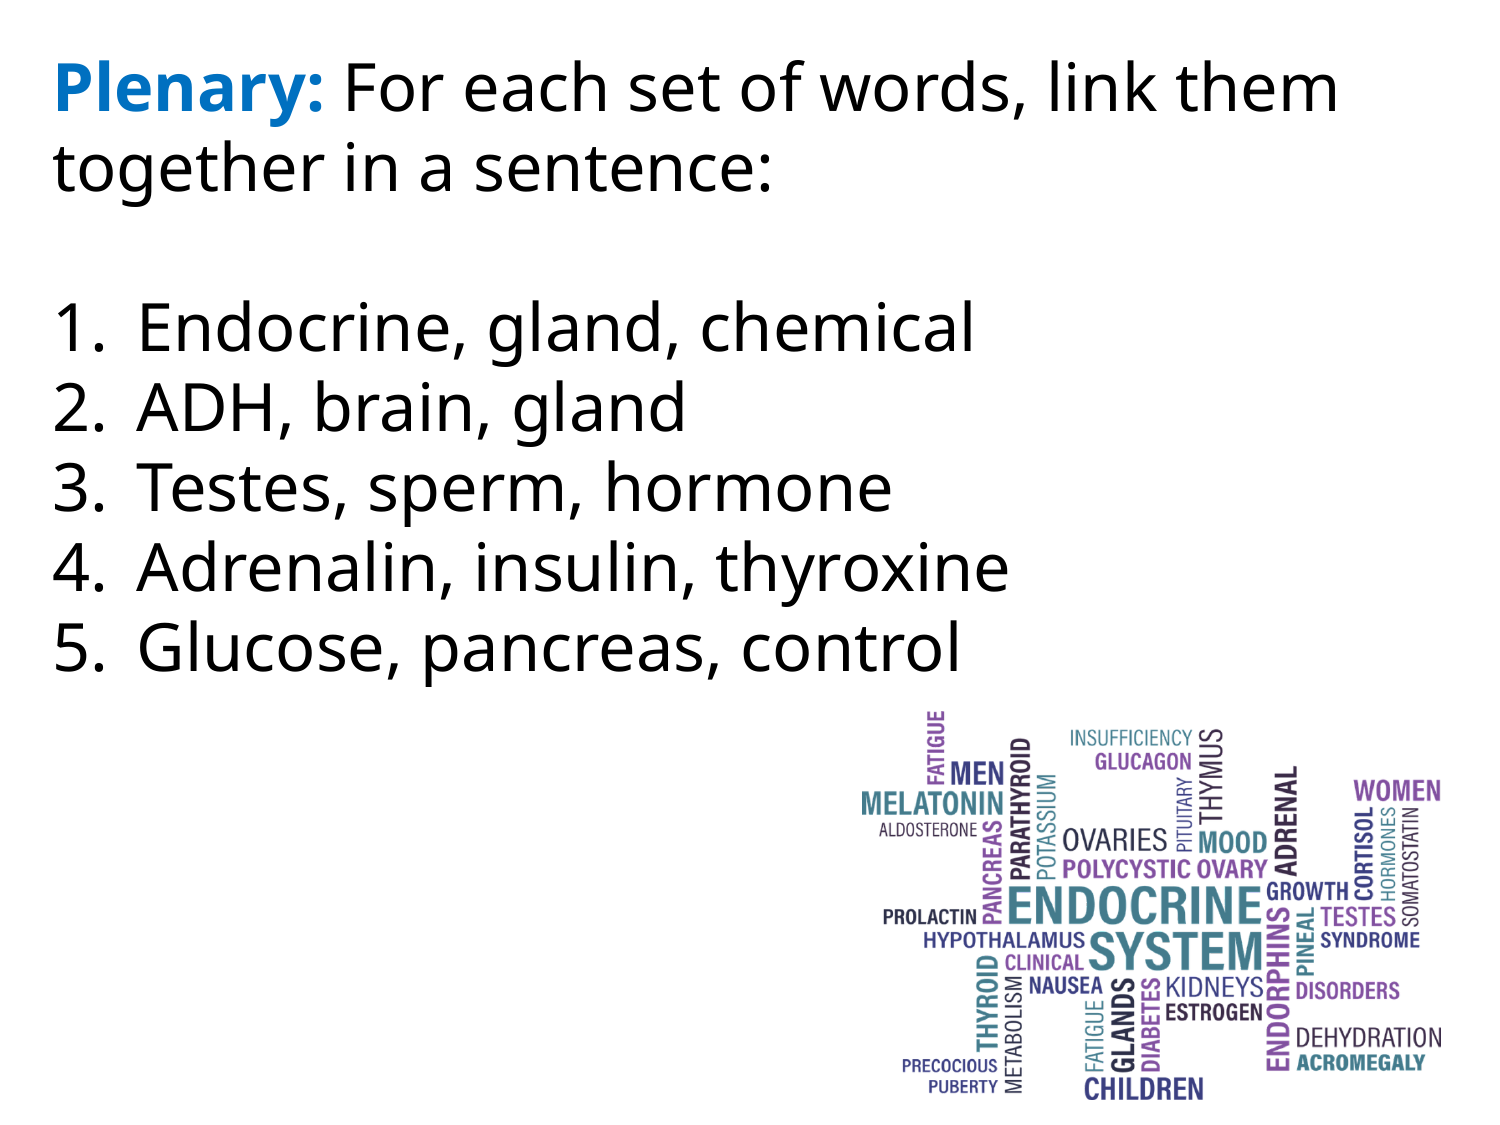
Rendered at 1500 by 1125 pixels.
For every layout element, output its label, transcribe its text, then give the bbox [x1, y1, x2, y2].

text_box Plenary: For each set of words, link them together in a sentence: Endocrine, gland, chemical ADH, brain, gland Testes, sperm, hormone Adrenalin, insulin, thyroxine Glucose, pancreas, control [37, 37, 1463, 692]
picture [862, 711, 1441, 1100]
